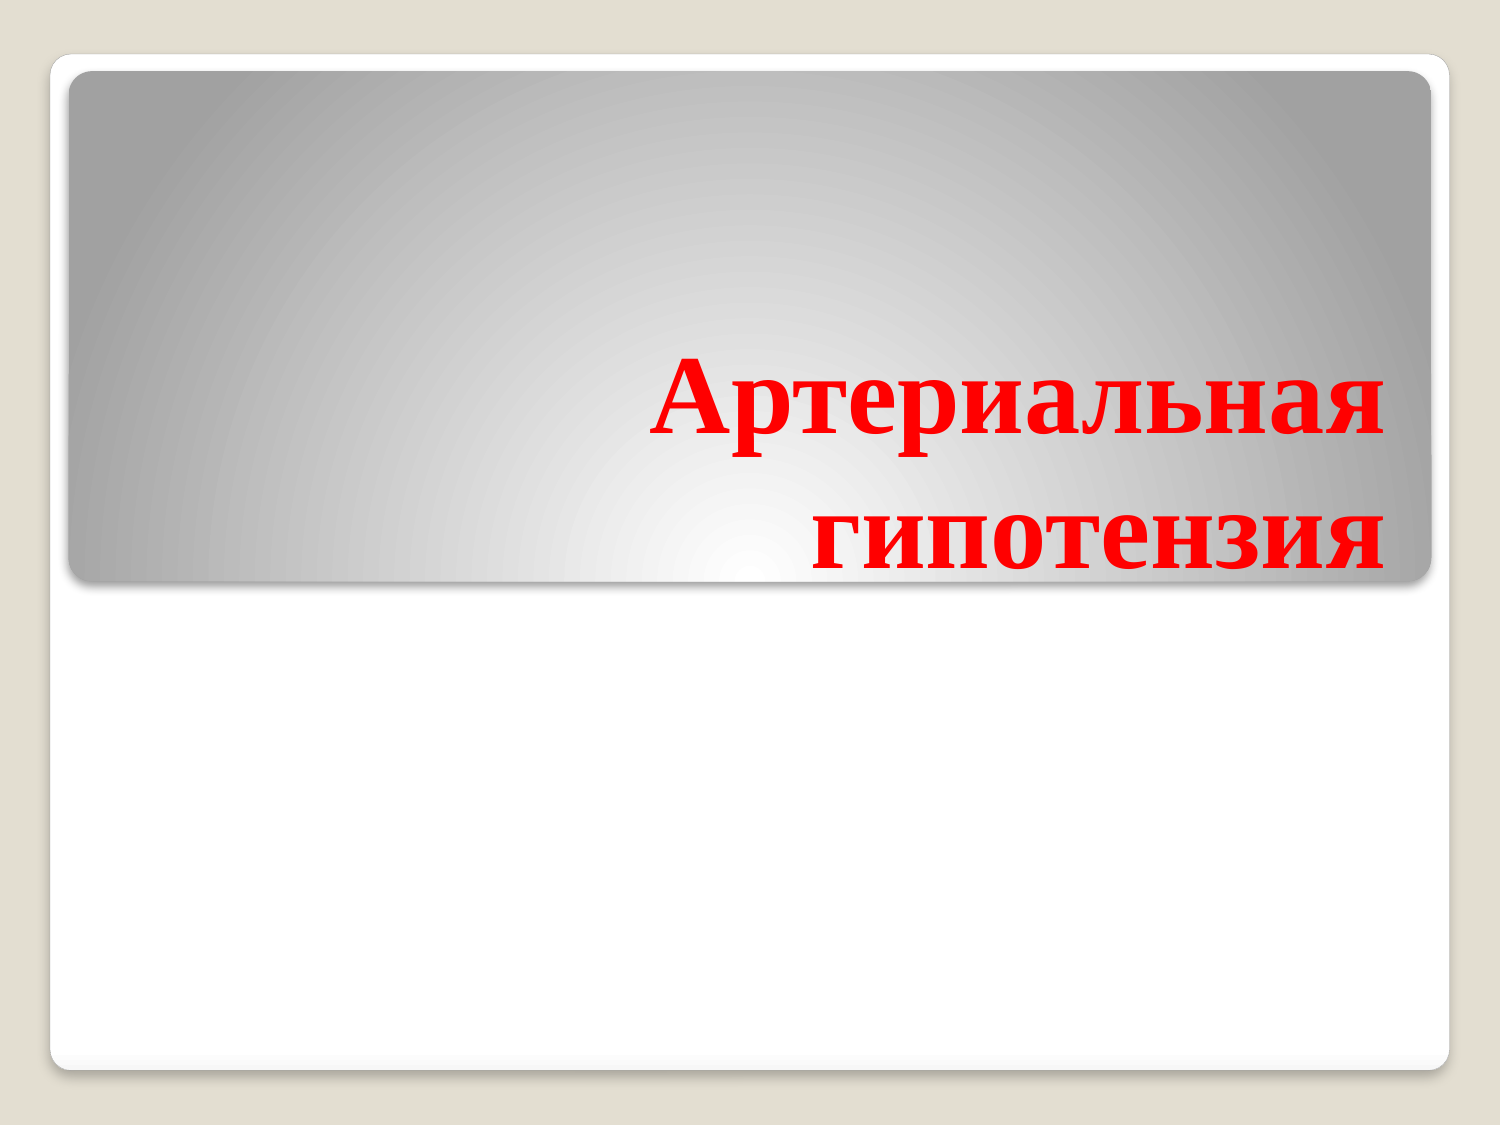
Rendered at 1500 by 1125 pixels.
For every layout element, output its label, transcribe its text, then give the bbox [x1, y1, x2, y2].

title Артериальная гипотензия [118, 298, 1394, 599]
